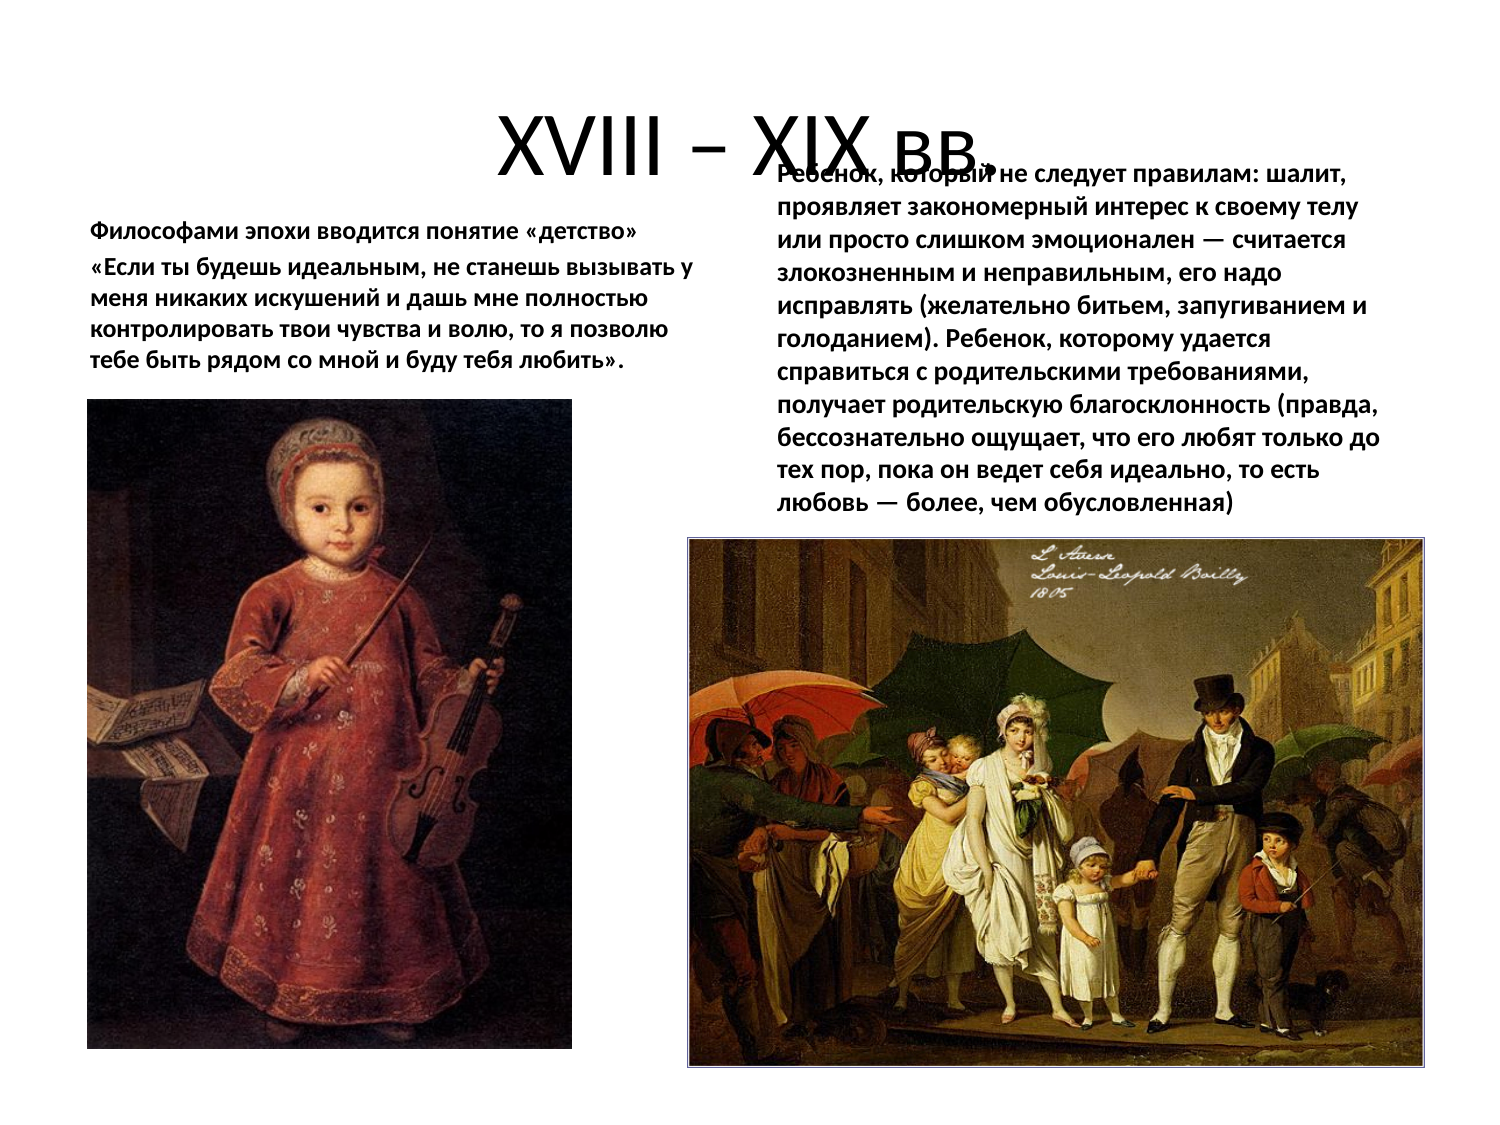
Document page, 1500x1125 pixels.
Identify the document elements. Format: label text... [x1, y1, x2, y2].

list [87, 399, 572, 1049]
list Ребенок, который не следует правилам: шалит, проявляет закономерный интерес к своему телу или просто слишком эмоционален — считается злокозненным и неправильным, его надо исправлять (желательно битьем, запугиванием и голоданием). Ребенок, которому удается справиться с родительскими требованиями, получает родительскую благосклонность (правда, бессознательно ощущает, что его любят только до тех пор, пока он ведет себя идеально, то есть любовь — более, чем обусловленная) [761, 137, 1425, 525]
list Философами эпохи вводится понятие «детство» «Если ты будешь идеальным, не станешь вызывать у меня никаких искушений и дашь мне полностью контролировать твои чувства и волю, то я позволю тебе быть рядом со мной и буду тебя любить». [75, 200, 738, 382]
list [687, 537, 1426, 1068]
title XVIII – XIX вв. [75, 45, 1425, 233]
